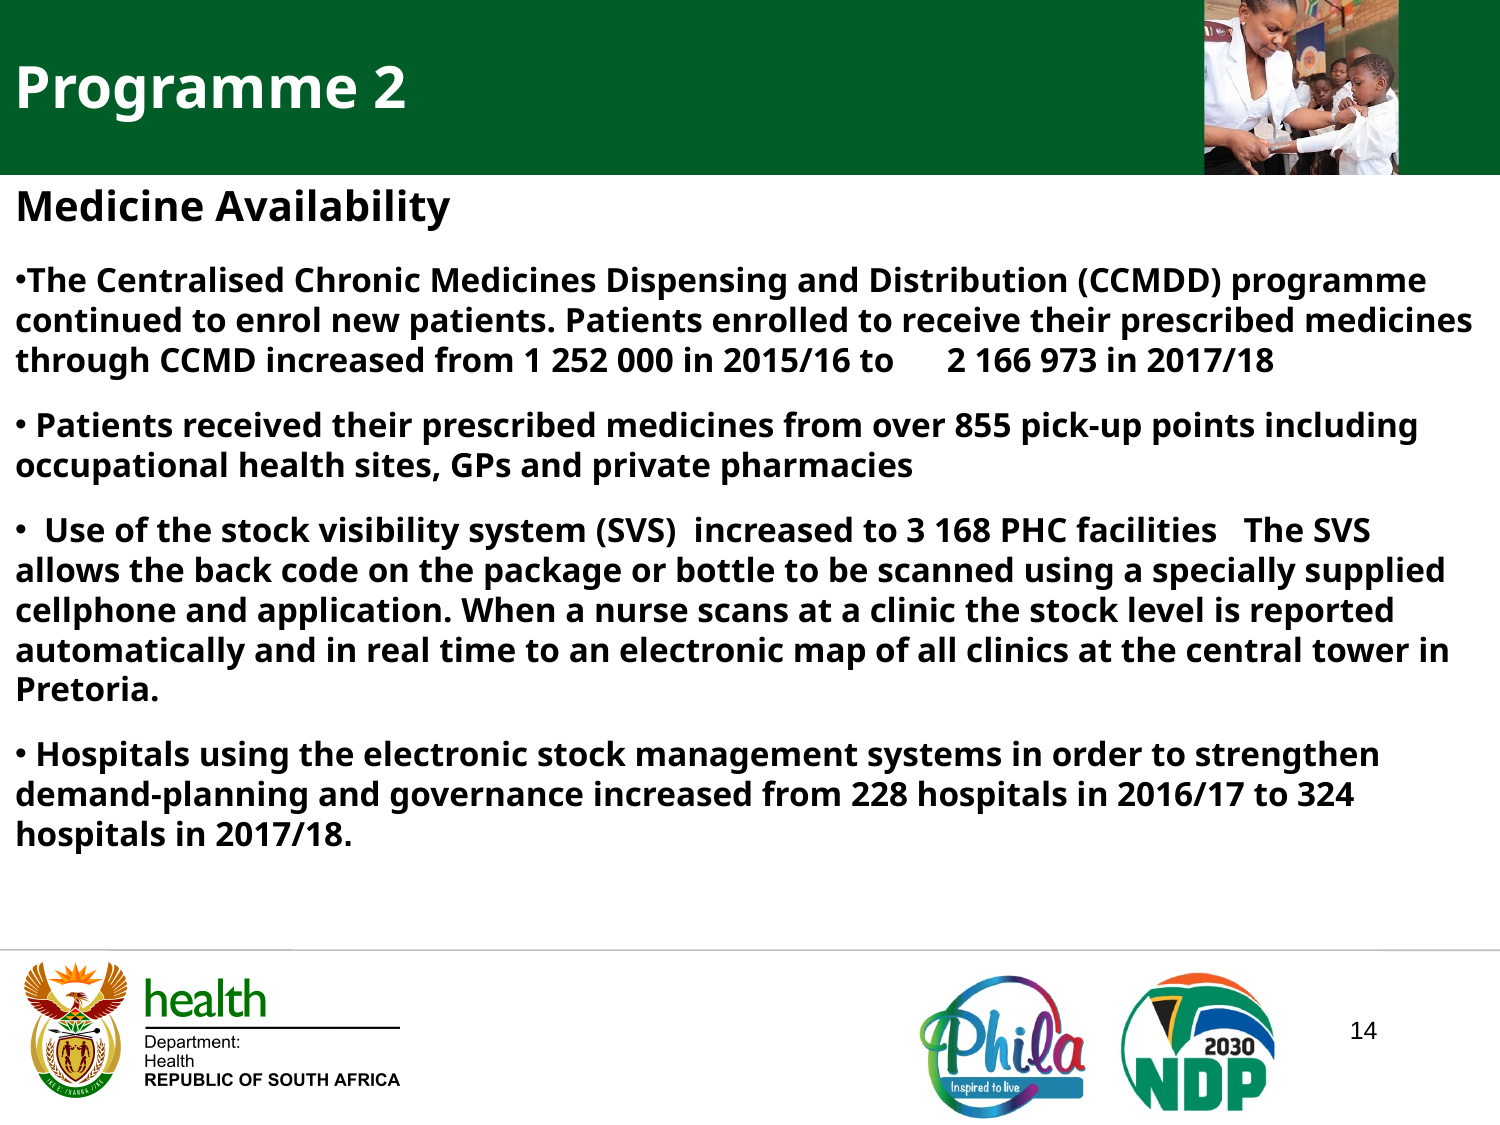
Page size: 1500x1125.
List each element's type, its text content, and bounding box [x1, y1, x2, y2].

text_box Programme 2 [0, 42, 750, 172]
text_box 14 [620, 1006, 1400, 1125]
picture [24, 962, 400, 1098]
picture [916, 972, 1092, 1006]
picture [1115, 962, 1290, 1006]
text_box Medicine Availability The Centralised Chronic Medicines Dispensing and Distribution (CCMDD) programme continued to enrol new patients. Patients enrolled to receive their prescribed medicines through CCMD increased from 1 252 000 in 2015/16 to 2 166 973 in 2017/18 Patients received their prescribed medicines from over 855 pick-up points including occupational health sites, GPs and private pharmacies Use of the stock visibility system (SVS) increased to 3 168 PHC facilities The SVS allows the back code on the package or bottle to be scanned using a specially supplied cellphone and application. When a nurse scans at a clinic the stock level is reported automatically and in real time to an electronic map of all clinics at the central tower in Pretoria. Hospitals using the electronic stock management systems in order to strengthen demand-planning and governance increased from 228 hospitals in 2016/17 to 324 hospitals in 2017/18. [0, 172, 1500, 941]
picture [1204, 0, 1399, 172]
